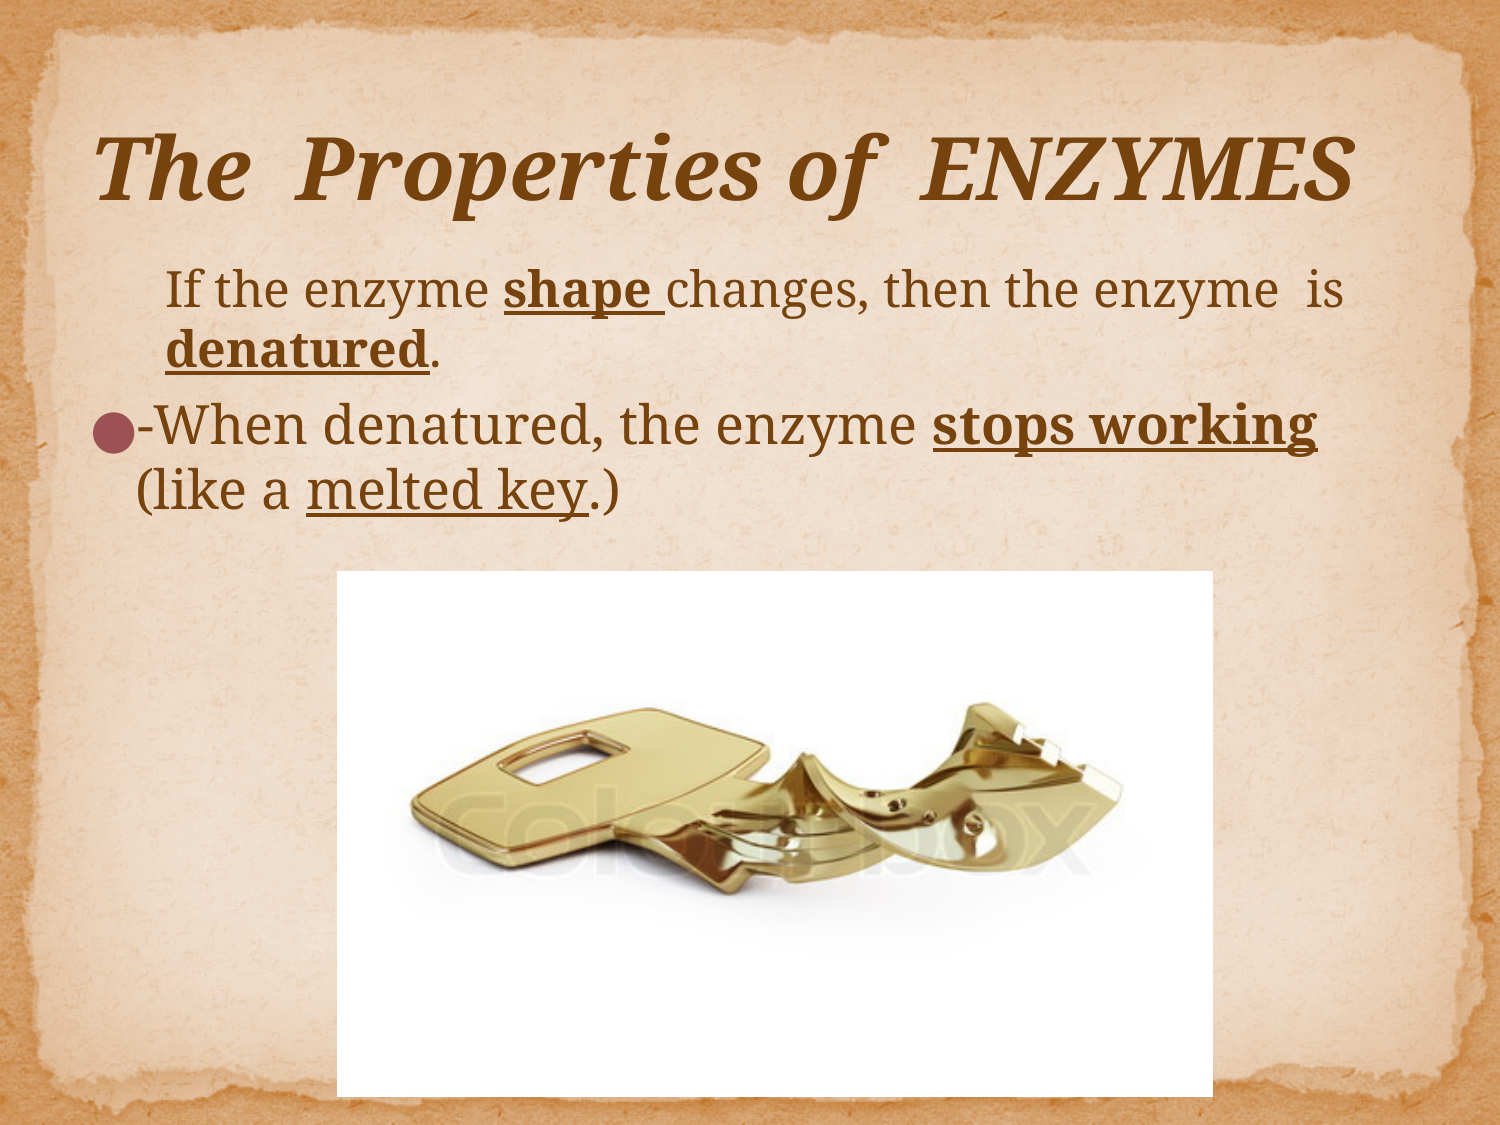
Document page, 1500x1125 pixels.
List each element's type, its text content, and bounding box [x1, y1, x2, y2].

picture [0, 0, 1500, 1125]
title The Properties of ENZYMES [75, 24, 1425, 225]
list If the enzyme shape changes, then the enzyme is denatured. -When denatured, the enzyme stops working (like a melted key.) [75, 249, 1425, 1000]
